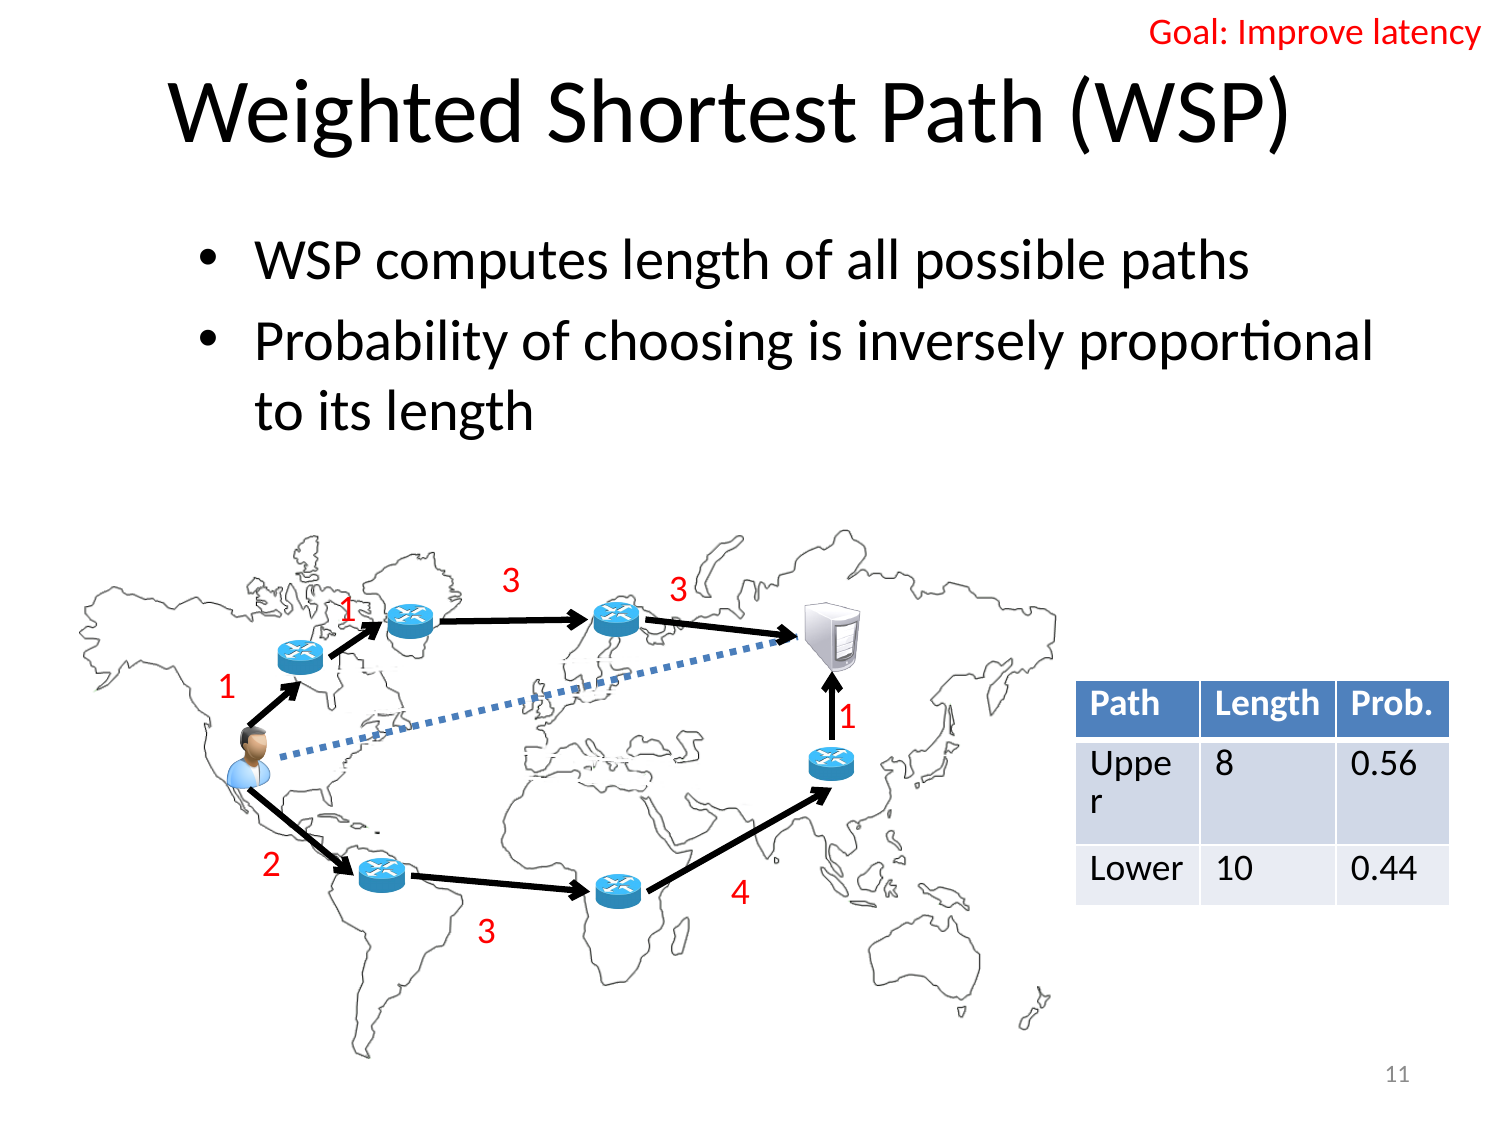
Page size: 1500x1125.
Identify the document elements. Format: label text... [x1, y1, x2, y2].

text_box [248, 788, 355, 876]
slide_number 11 [1074, 1042, 1425, 1103]
list WSP computes length of all possible paths Probability of choosing is inversely proportional to its length [182, 213, 1432, 501]
text_box Goal: Improve latency [1134, 0, 1497, 60]
table_cell Lower [1076, 846, 1199, 905]
table_cell Upper [1076, 743, 1199, 844]
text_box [329, 621, 383, 658]
table_header Length [1201, 681, 1335, 737]
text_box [279, 636, 798, 758]
title Weighted Shortest Path (WSP) [0, 31, 1463, 182]
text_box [248, 681, 302, 727]
table_header Path [1076, 681, 1199, 737]
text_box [410, 875, 591, 892]
table_cell 0.44 [1337, 846, 1449, 905]
table_header Prob. [1337, 681, 1449, 737]
table_cell 10 [1201, 846, 1335, 905]
table_cell 8 [1201, 743, 1335, 844]
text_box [647, 787, 833, 892]
picture [76, 528, 1058, 1061]
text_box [645, 619, 798, 637]
table_cell 0.56 [1337, 743, 1449, 844]
